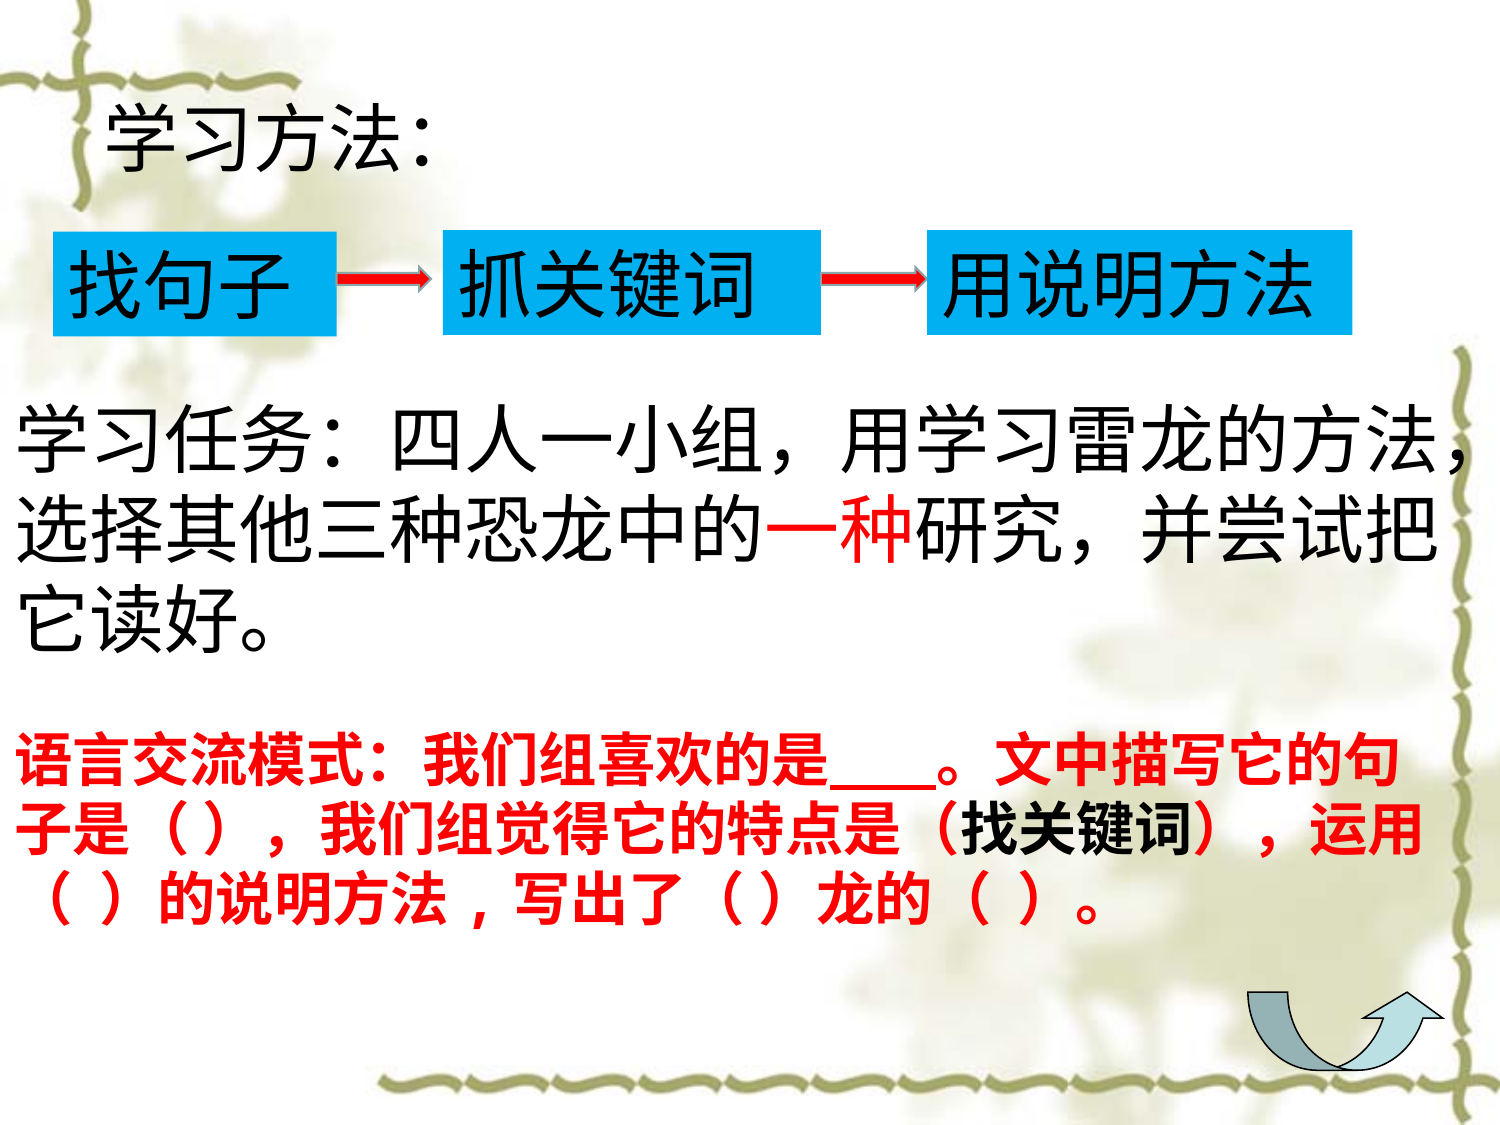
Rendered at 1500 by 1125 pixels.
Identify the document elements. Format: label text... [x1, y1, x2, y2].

text_box 找句子 [53, 231, 337, 337]
text_box 抓关键词 [442, 230, 821, 335]
text_box [1249, 1010, 1443, 1071]
picture [0, 0, 1500, 1125]
text_box 语言交流模式：我们组喜欢的是 。文中描写它的句子是（ ），我们组觉得它的特点是（找关键词），运用（ ）的说明方法,写出了（ ）龙的（ ）。 [0, 715, 1471, 1010]
text_box 用说明方法 [927, 230, 1353, 335]
text_box [819, 264, 927, 294]
text_box 学习方法： [88, 83, 467, 189]
text_box 学习任务：四人一小组，用学习雷龙的方法，选择其他三种恐龙中的一种研究，并尝试把它读好。 [0, 385, 1471, 670]
text_box [335, 264, 433, 294]
picture [1290, 1010, 1382, 1066]
